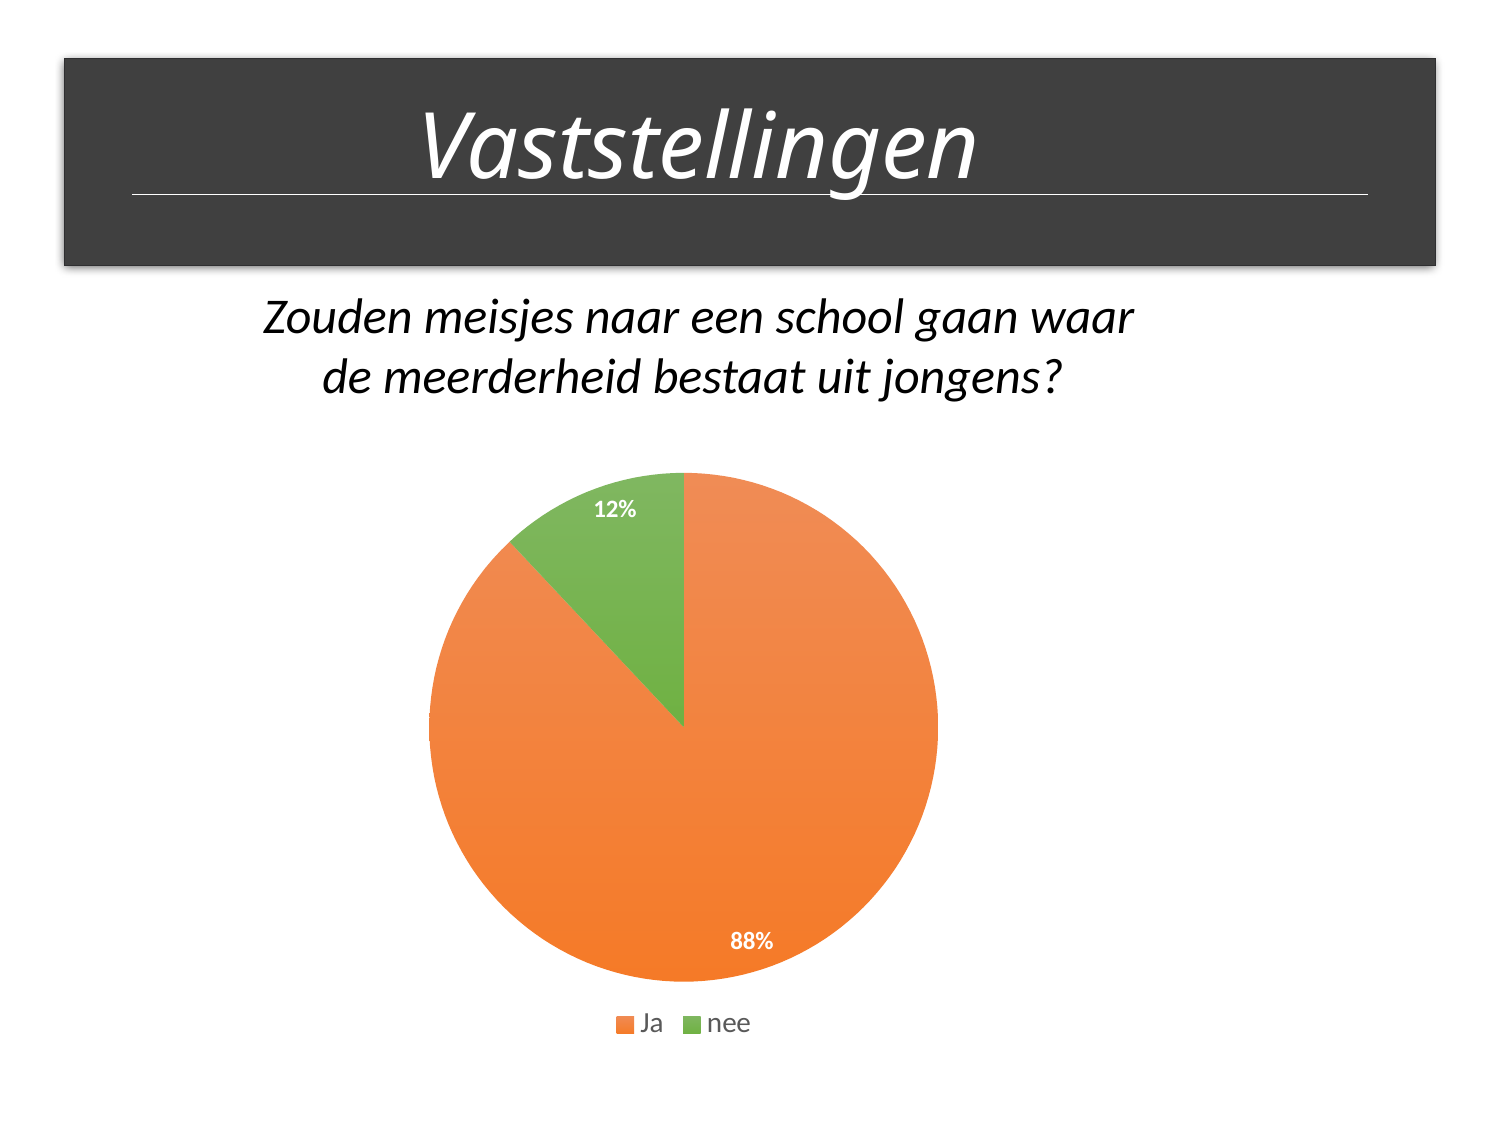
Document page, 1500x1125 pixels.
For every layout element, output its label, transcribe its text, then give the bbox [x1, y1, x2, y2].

chart [219, 461, 1148, 1046]
text_box Vaststellingen [402, 79, 996, 204]
text_box Zouden meisjes naar een school gaan waar de meerderheid bestaat uit jongens? [219, 276, 1179, 412]
text_box [64, 58, 1436, 266]
